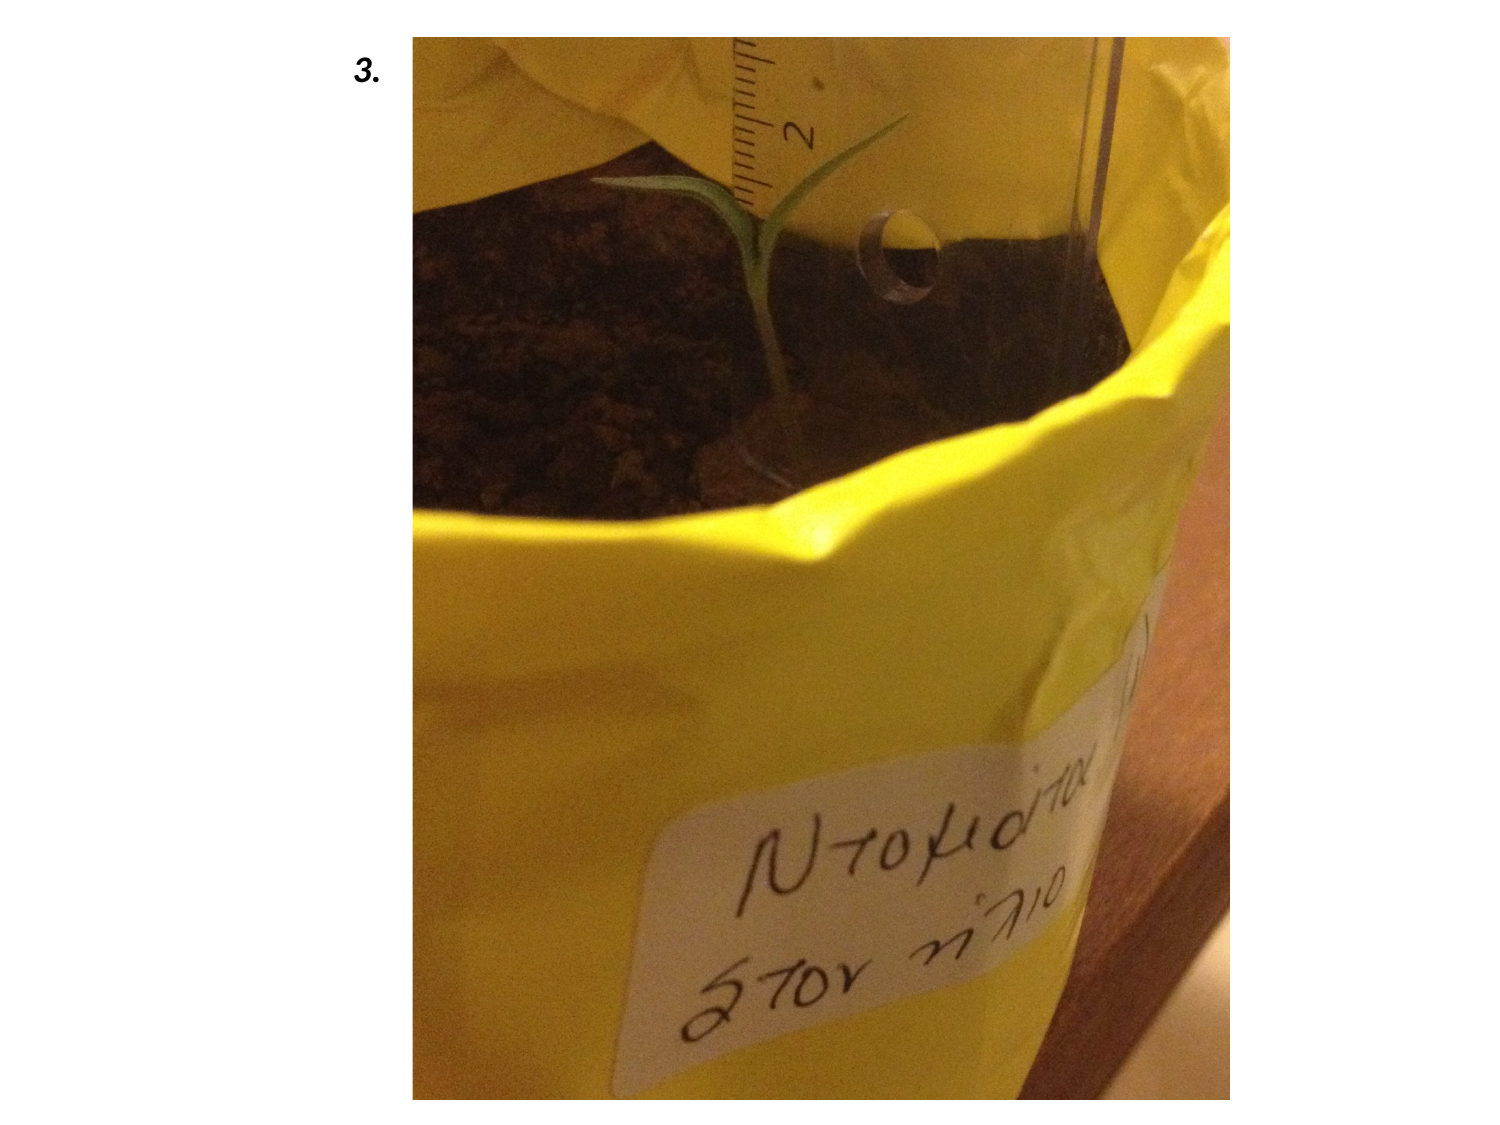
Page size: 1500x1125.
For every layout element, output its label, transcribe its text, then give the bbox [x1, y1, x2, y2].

text_box 3. [337, 37, 397, 98]
picture [412, 37, 1234, 1101]
